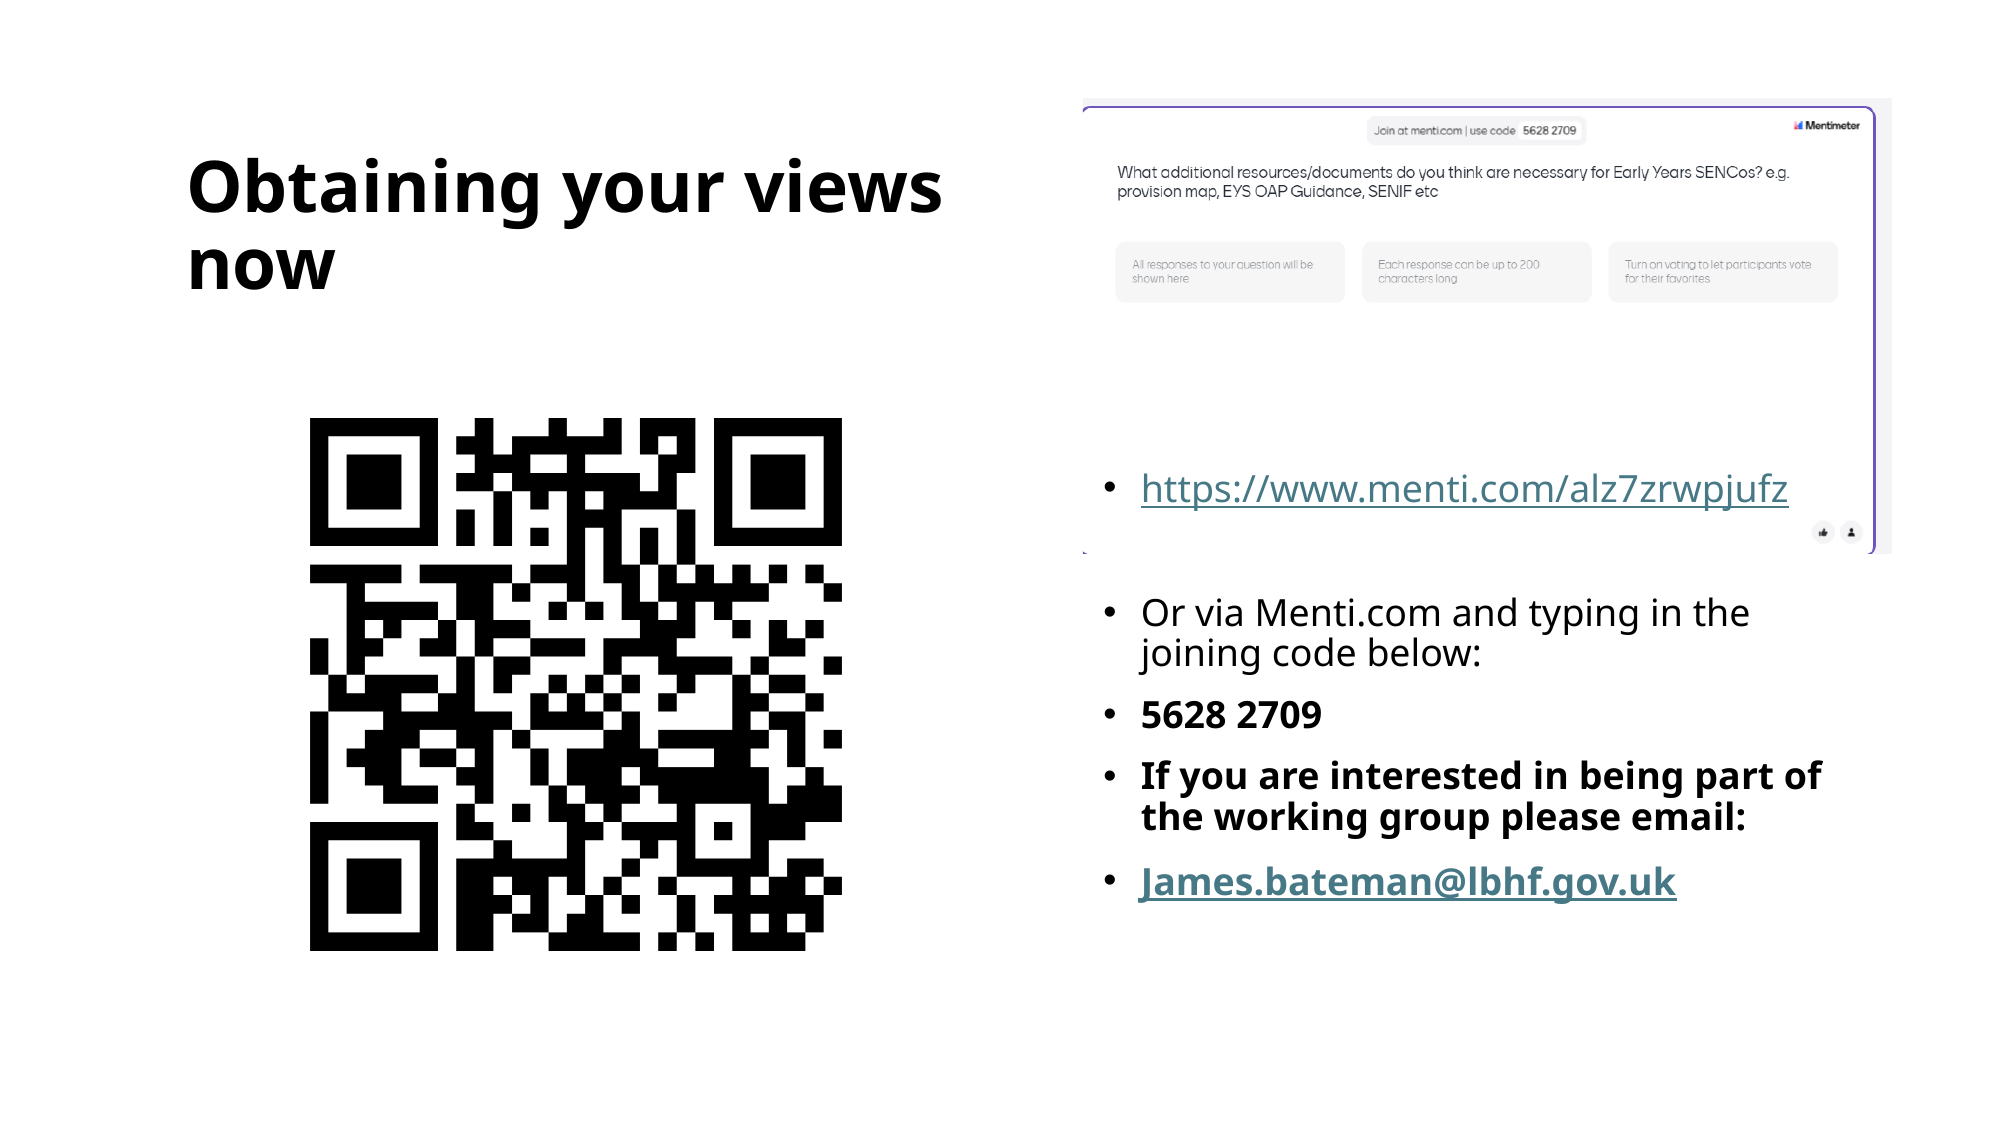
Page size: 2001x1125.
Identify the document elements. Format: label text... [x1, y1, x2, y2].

picture [1082, 98, 1893, 555]
picture [254, 374, 913, 989]
text_box https://www.menti.com/alz7zrwpjufz Or via Menti.com and typing in the joining code below: 5628 2709 If you are interested in being part of the working group please email: James.bateman@lbhf.gov.uk [1088, 555, 1851, 997]
title Obtaining your views now [171, 143, 980, 314]
